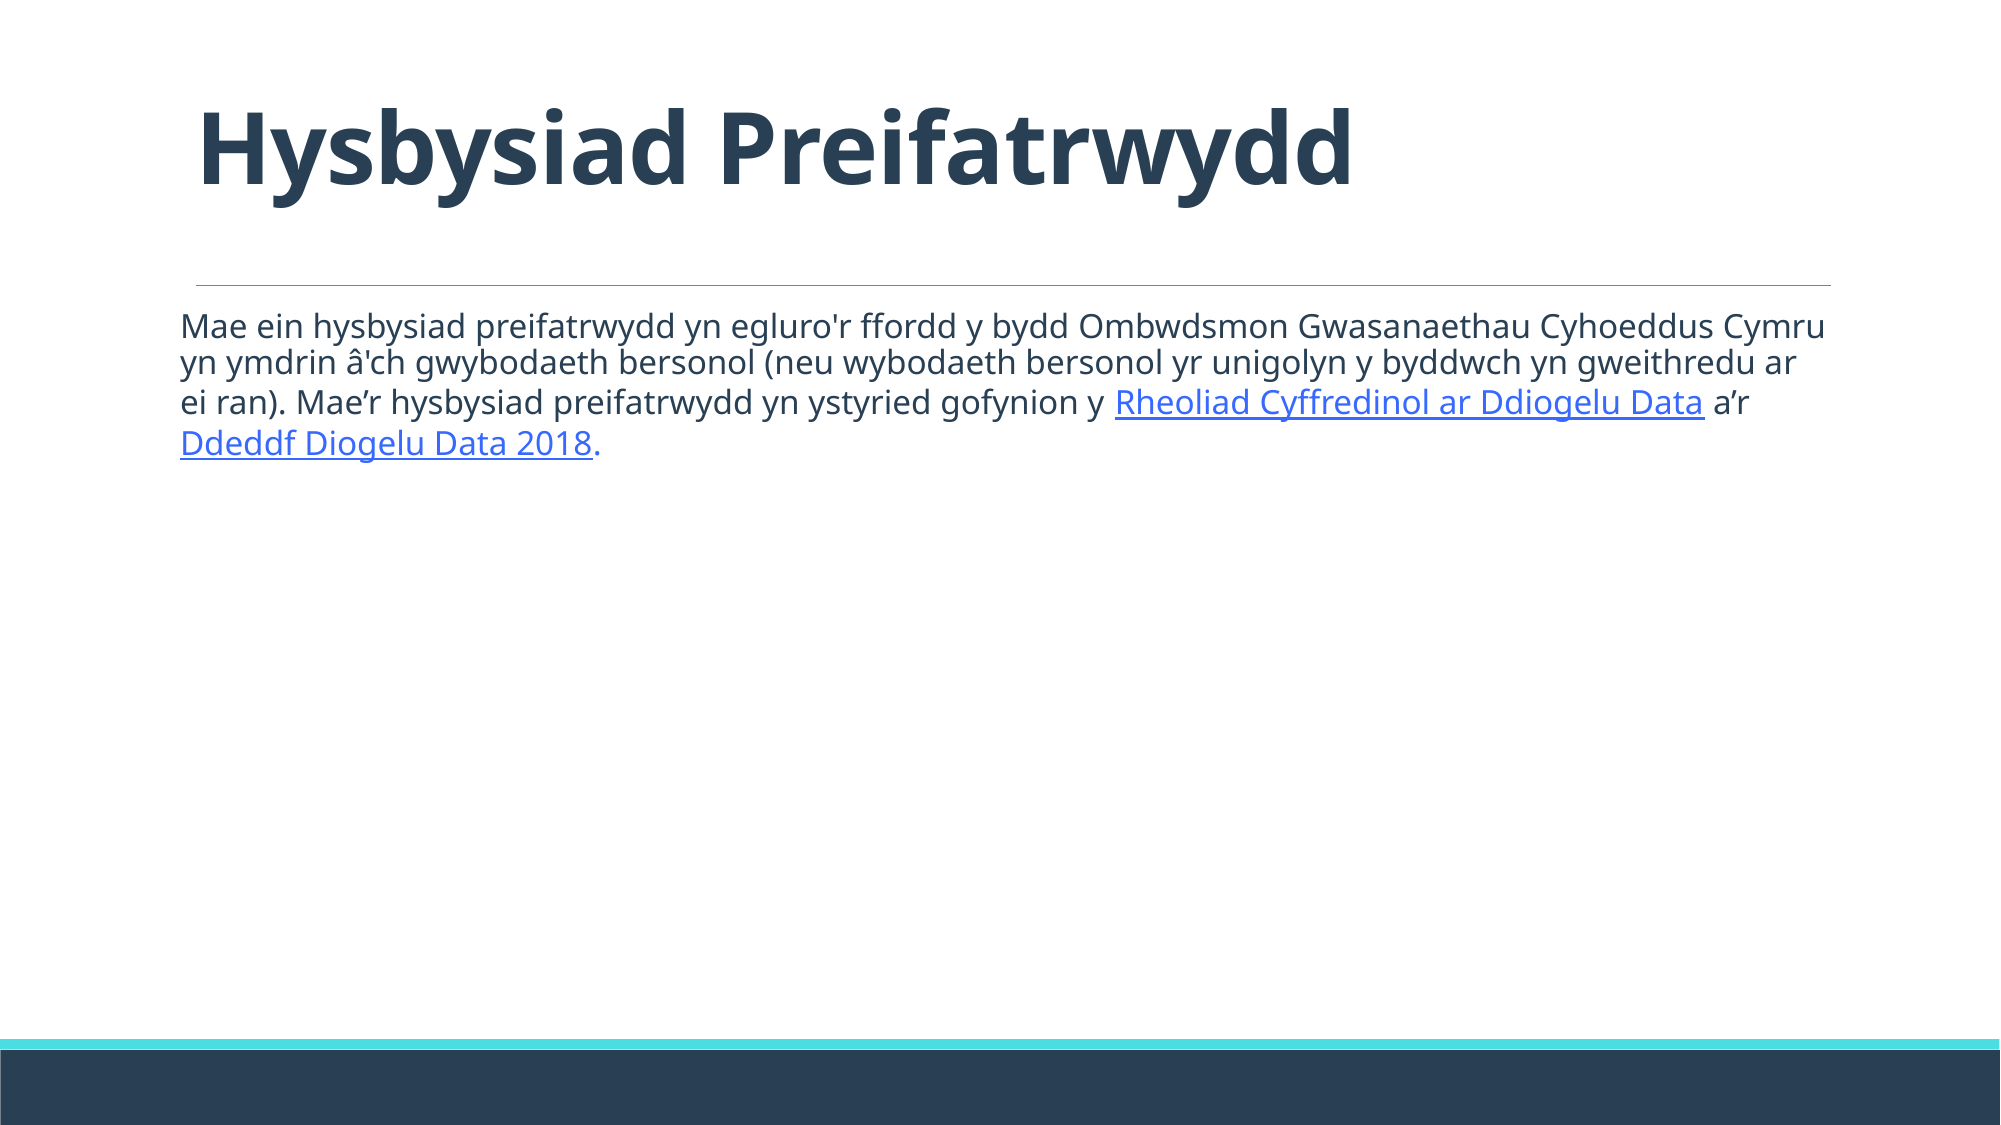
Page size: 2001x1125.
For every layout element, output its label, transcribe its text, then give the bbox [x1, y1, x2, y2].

title Hysbysiad Preifatrwydd [180, 47, 1830, 213]
list Mae ein hysbysiad preifatrwydd yn egluro'r ffordd y bydd Ombwdsmon Gwasanaethau Cyhoeddus Cymru yn ymdrin â'ch gwybodaeth bersonol (neu wybodaeth bersonol yr unigolyn y byddwch yn gweithredu ar ei ran). Mae’r hysbysiad preifatrwydd yn ystyried gofynion y Rheoliad Cyffredinol ar Ddiogelu Data a’r Ddeddf Diogelu Data 2018. [180, 302, 1830, 963]
